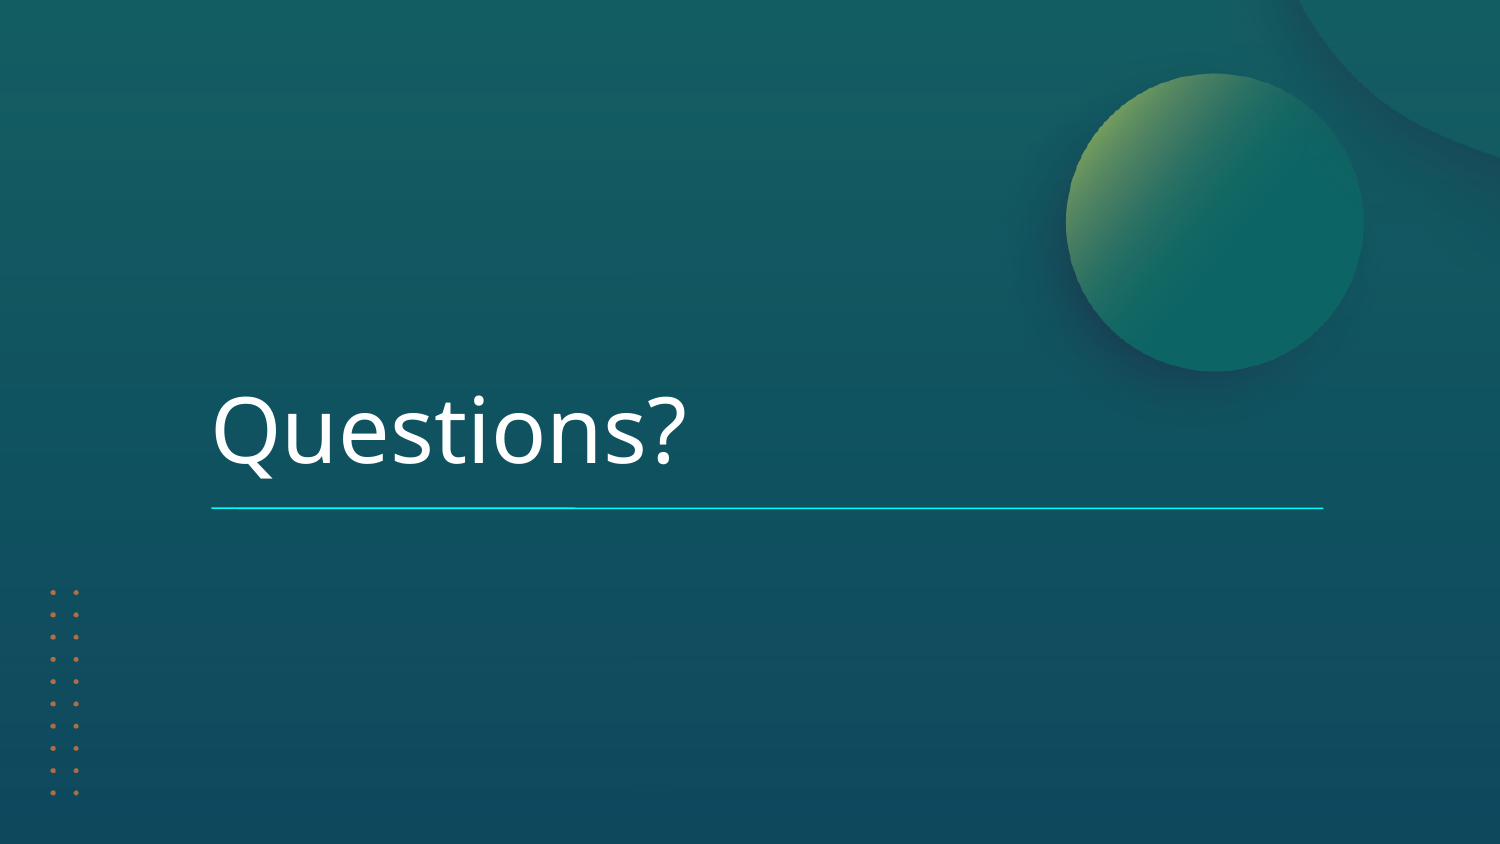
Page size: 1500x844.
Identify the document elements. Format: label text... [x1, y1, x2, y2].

picture [0, 0, 1500, 844]
text_box Questions? [195, 259, 1240, 497]
